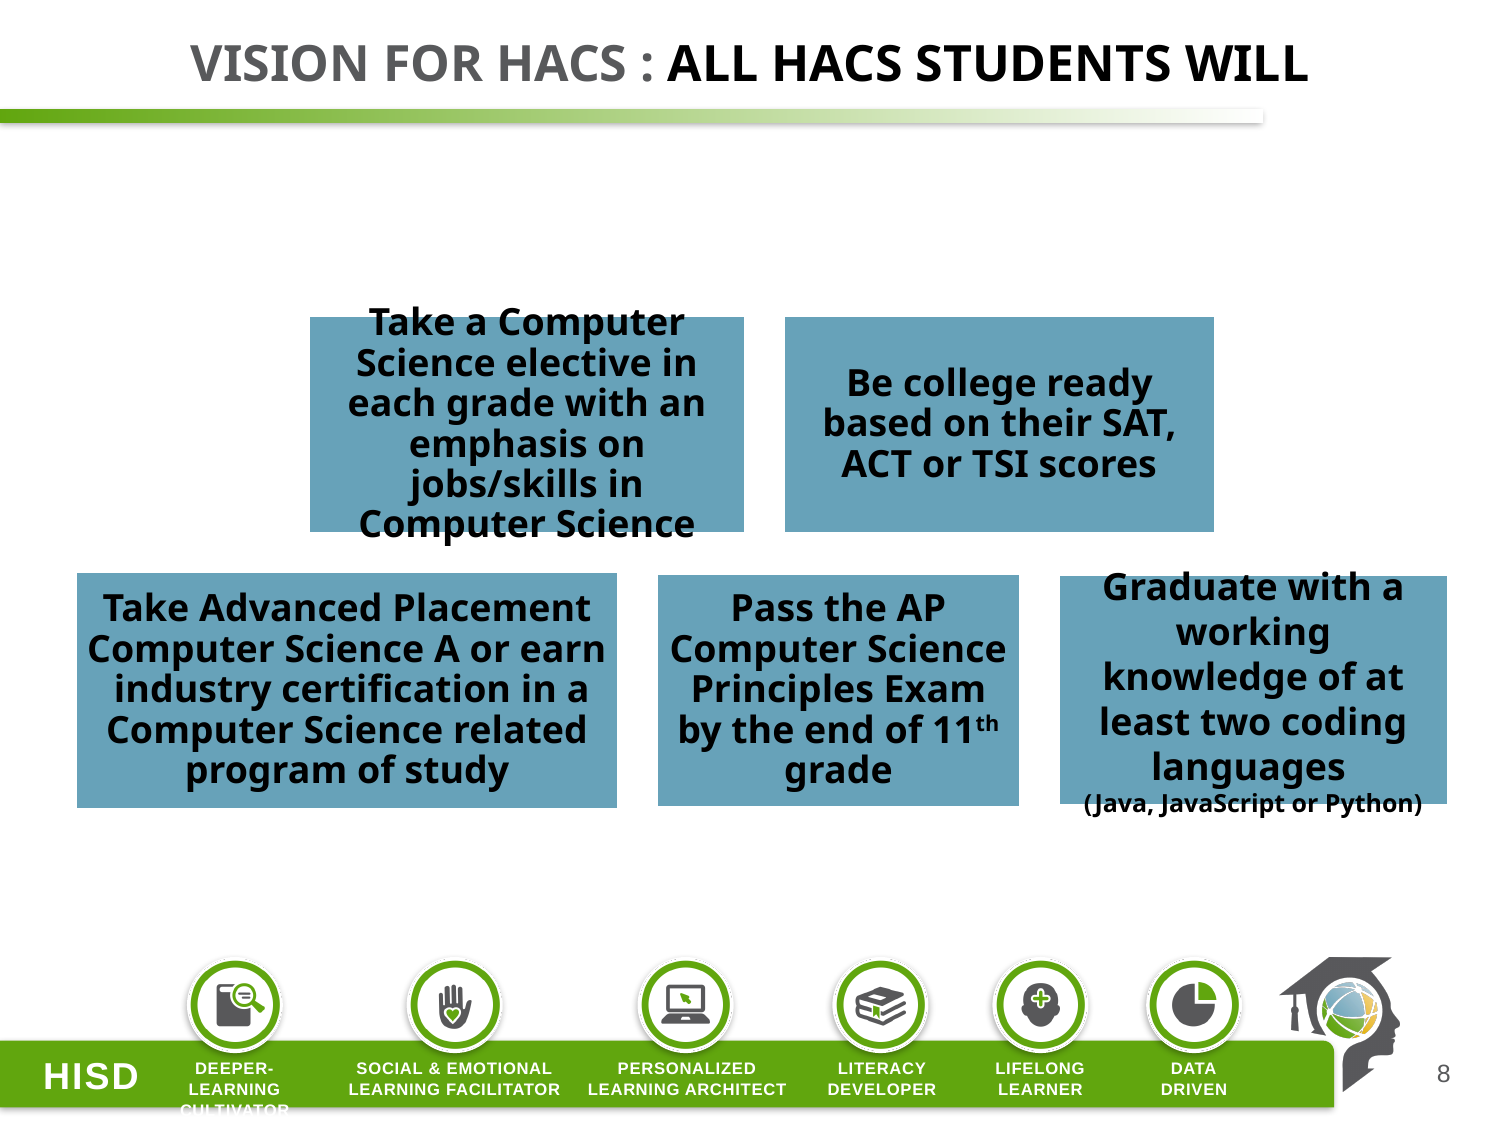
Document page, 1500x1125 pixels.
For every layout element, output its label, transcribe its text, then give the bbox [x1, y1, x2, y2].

picture [834, 958, 927, 1051]
title Vision for HACS : All HACS students wilL [75, 23, 1425, 110]
picture [408, 958, 502, 1051]
picture [639, 958, 732, 1051]
picture [1279, 957, 1400, 1042]
picture [1147, 958, 1241, 1051]
picture [994, 958, 1087, 1051]
slide_number 8 [1288, 1042, 1466, 1103]
picture [188, 958, 282, 1051]
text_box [74, 298, 1450, 827]
